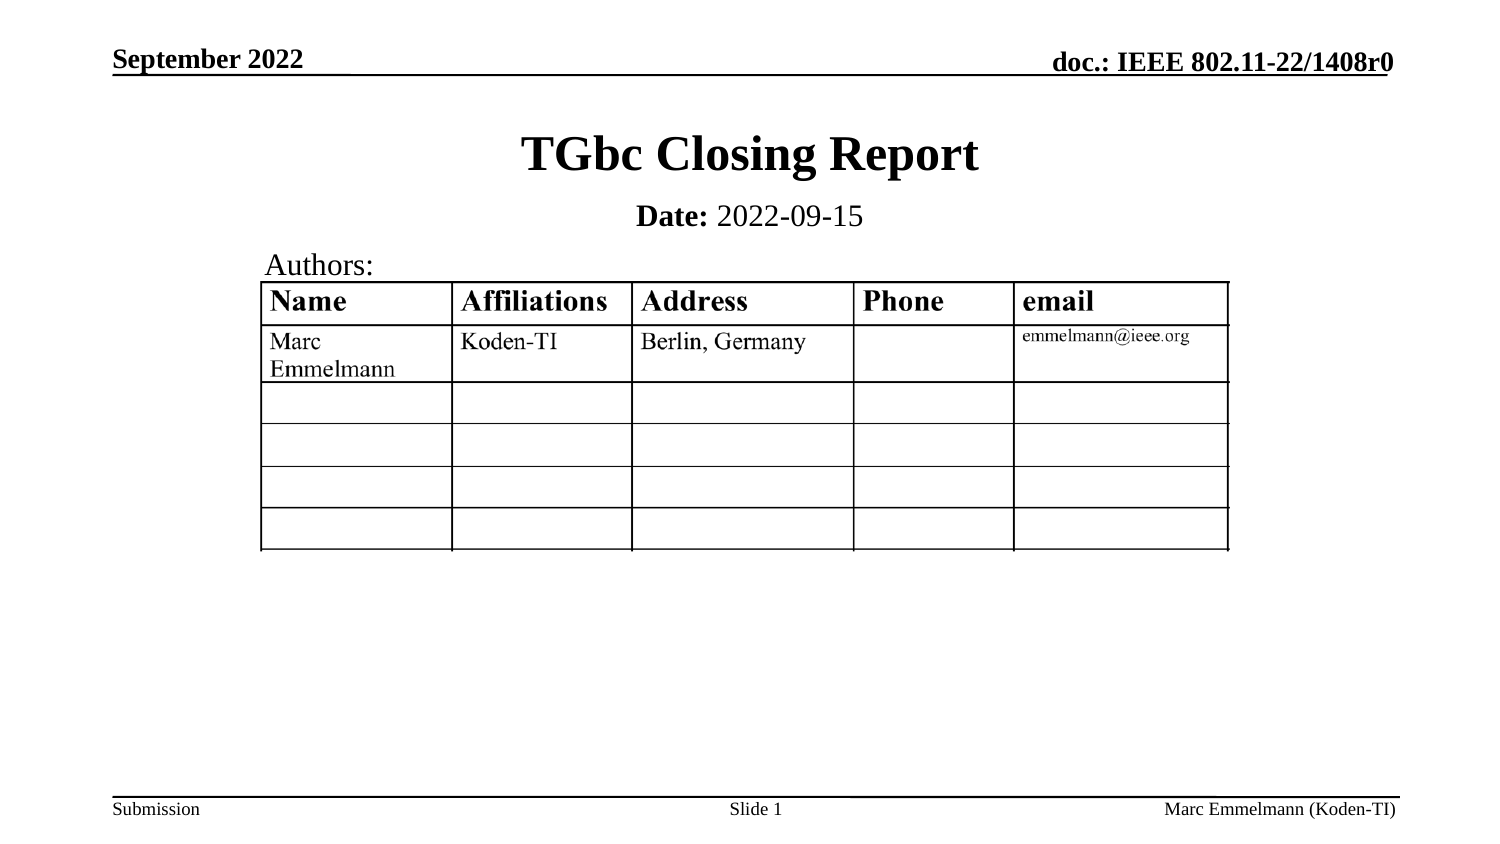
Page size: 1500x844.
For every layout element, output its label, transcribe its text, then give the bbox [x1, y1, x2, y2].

title TGbc Closing Report [271, 84, 1229, 187]
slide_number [111, 40, 396, 75]
text_box Authors: [253, 238, 432, 279]
slide_number Slide 1 [712, 796, 800, 842]
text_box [249, 281, 1251, 585]
list Date: 2022-09-15 [271, 187, 1229, 237]
footer Marc Emmelmann (Koden-TI) [1021, 796, 1397, 820]
